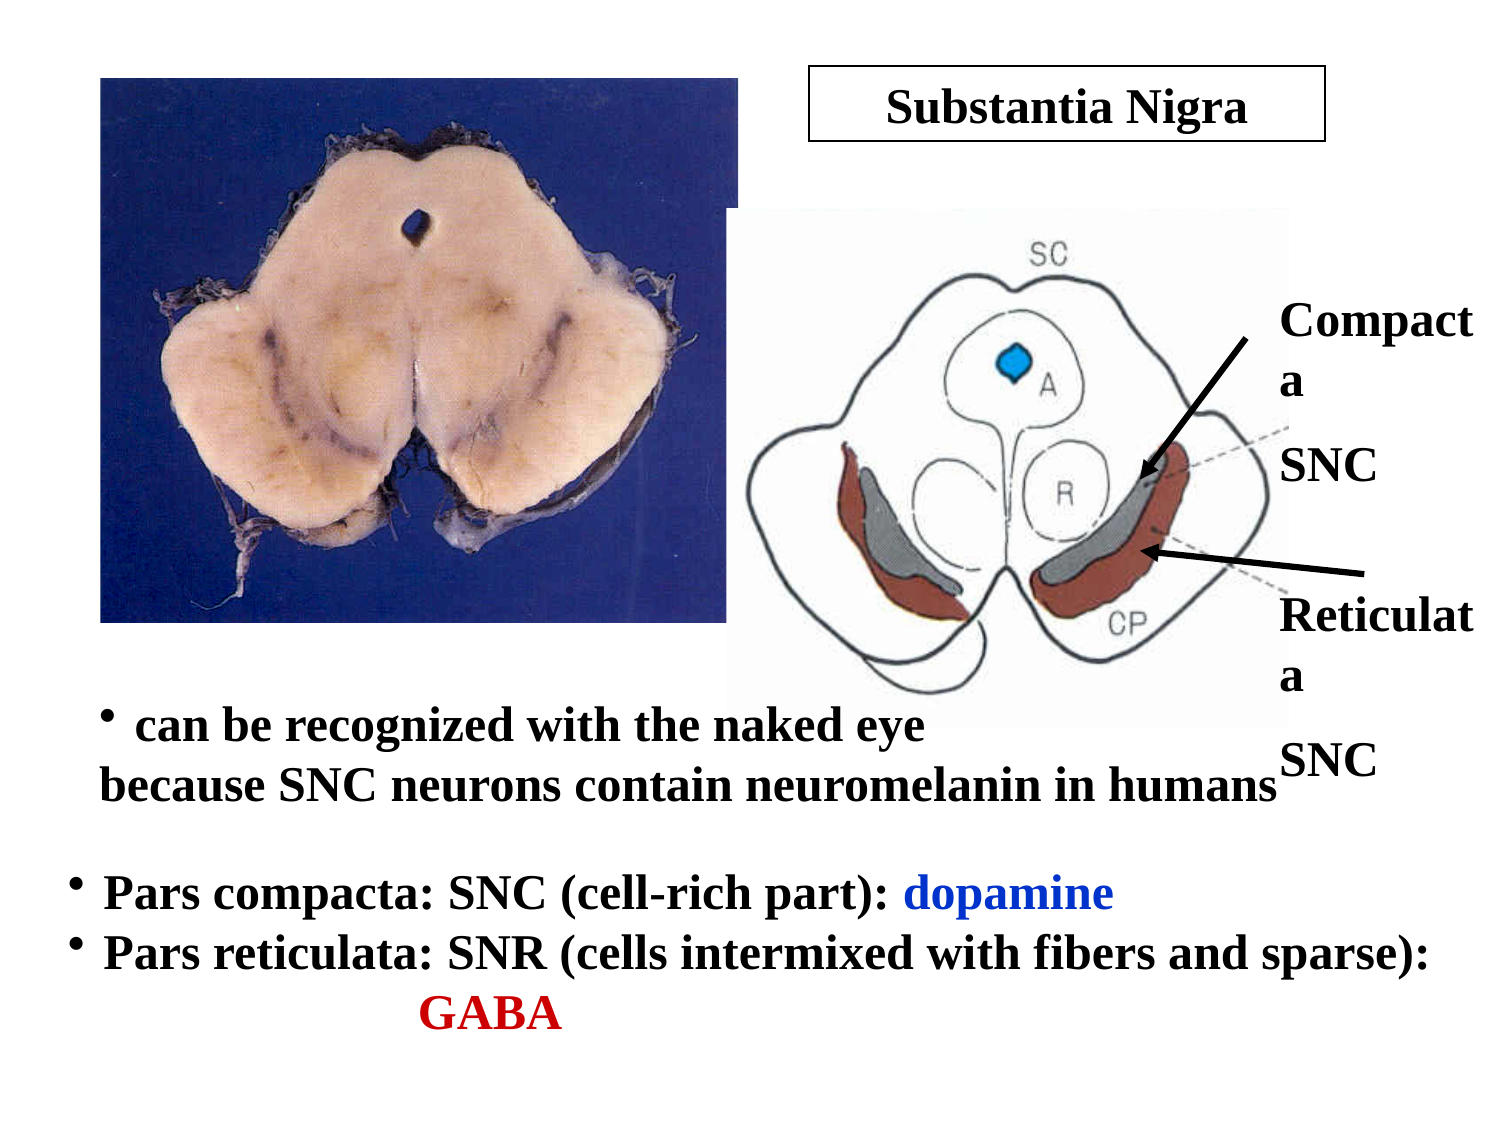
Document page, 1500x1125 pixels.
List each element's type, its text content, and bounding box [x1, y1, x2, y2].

text_box Reticulata SNC [1294, 574, 1500, 794]
text_box Substantia Nigra [809, 66, 1325, 142]
text_box Pars compacta: SNC (cell-rich part): dopamine Pars reticulata: SNR (cells intermixed with fibers and sparse): GABA [53, 852, 1447, 1047]
text_box can be recognized with the naked eye because SNC neurons contain neuromelanin in humans [84, 684, 1294, 820]
text_box Compacta SNC [1295, 278, 1500, 499]
picture [99, 77, 1290, 727]
